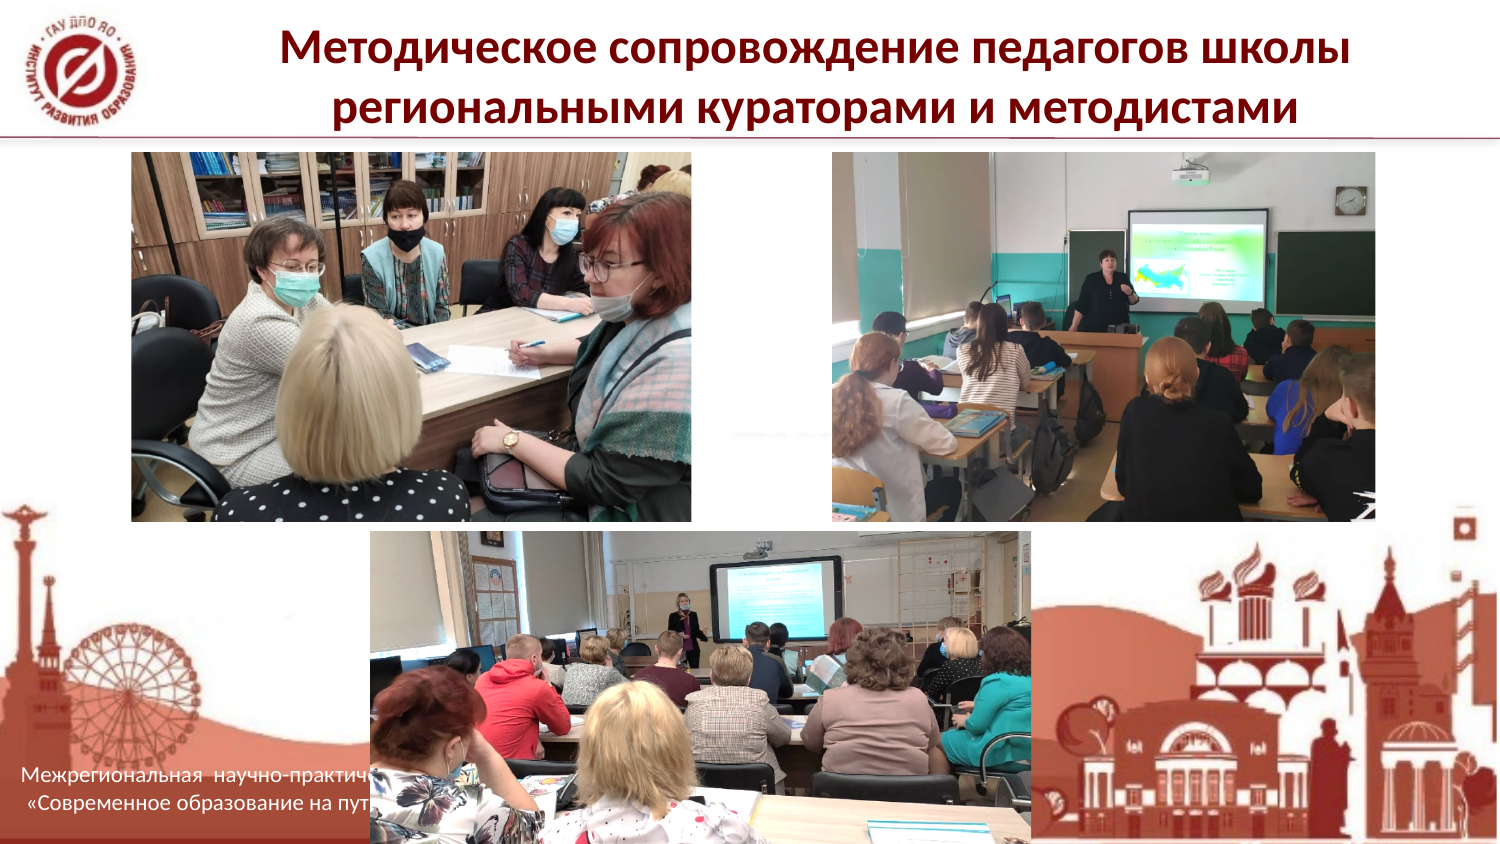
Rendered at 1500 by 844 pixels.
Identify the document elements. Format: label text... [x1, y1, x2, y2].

picture [17, 3, 148, 136]
picture [0, 152, 1497, 844]
text_box Методическое сопровождение педагогов школы региональными кураторами и методистами [140, 0, 1491, 133]
